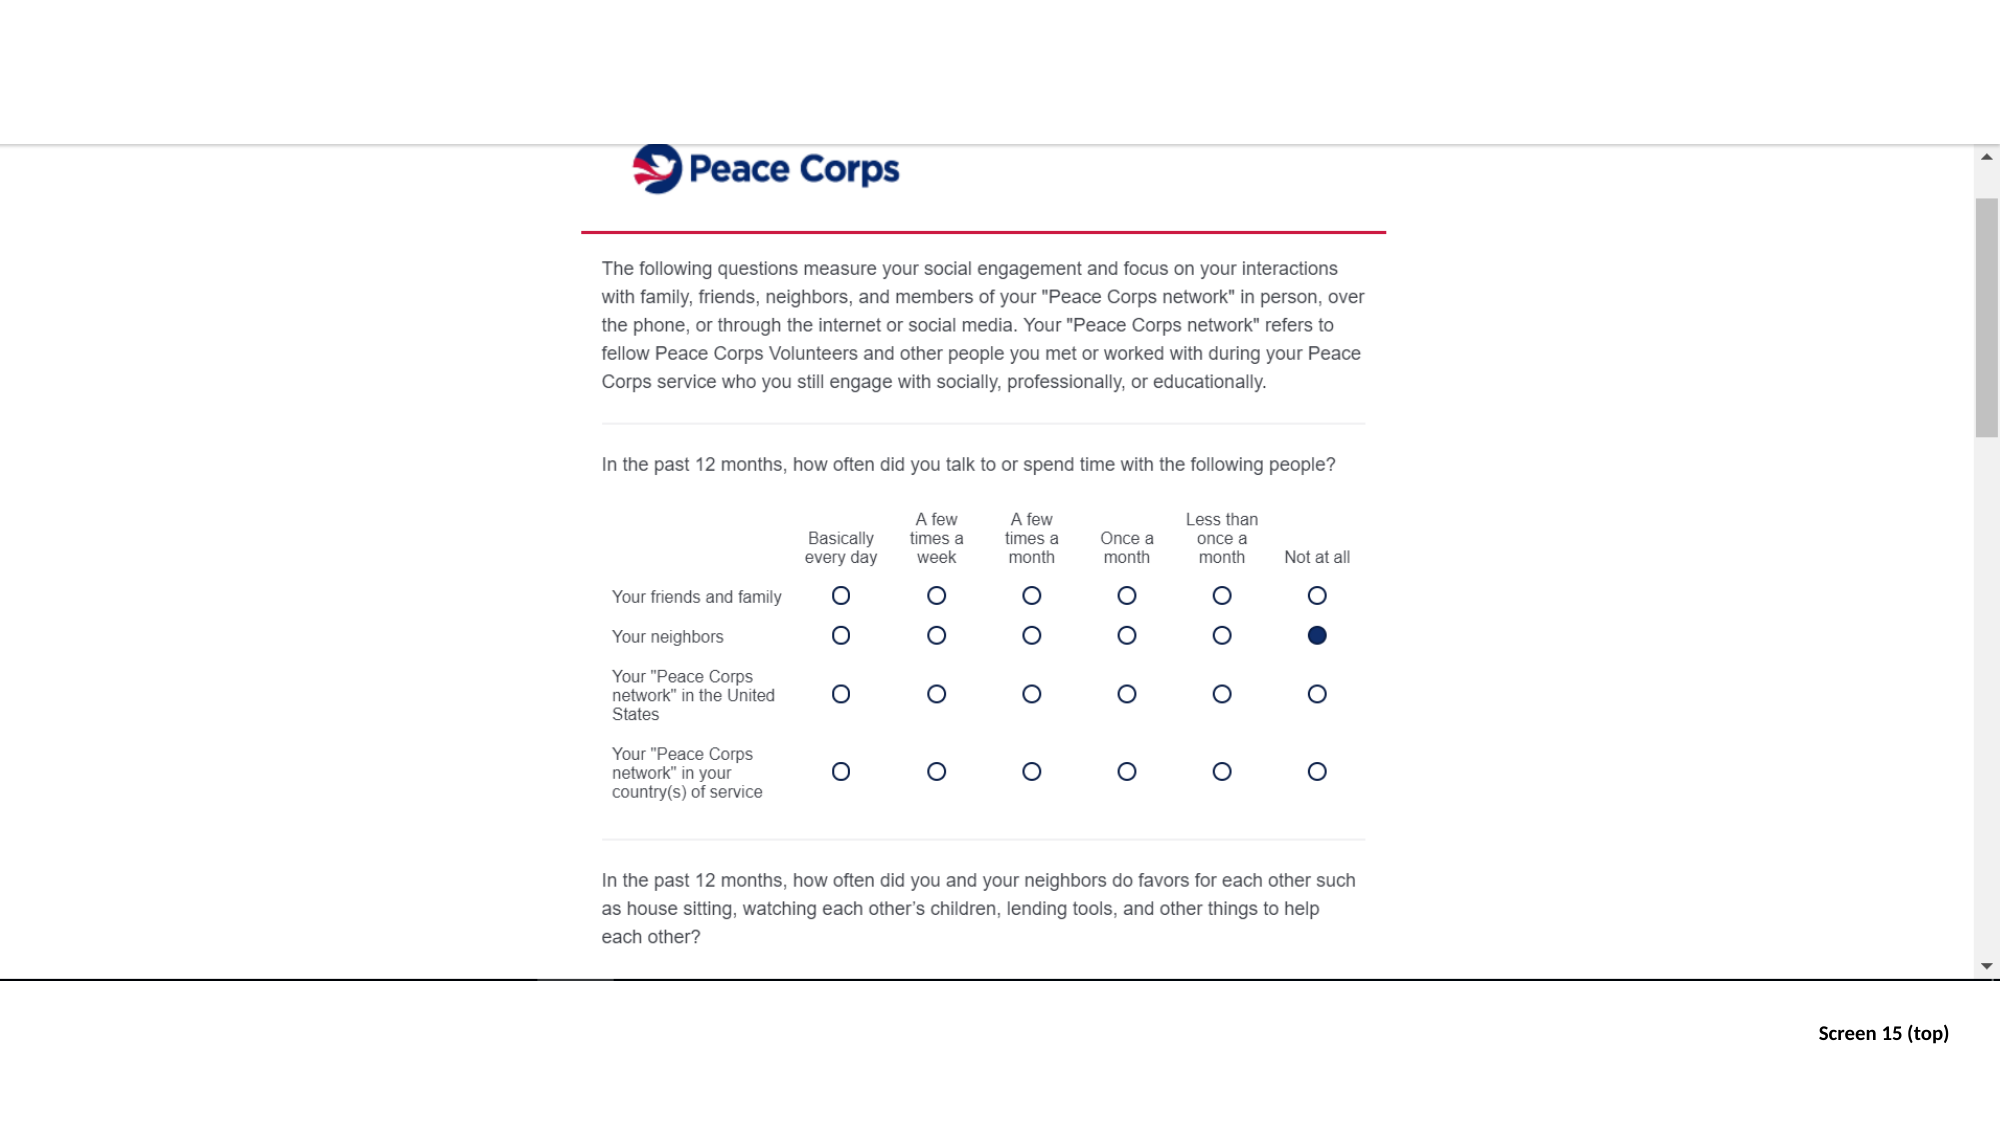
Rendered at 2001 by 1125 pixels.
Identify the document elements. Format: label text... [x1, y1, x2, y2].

picture [0, 144, 2000, 981]
text_box Screen 15 (top) [1804, 1011, 1965, 1052]
